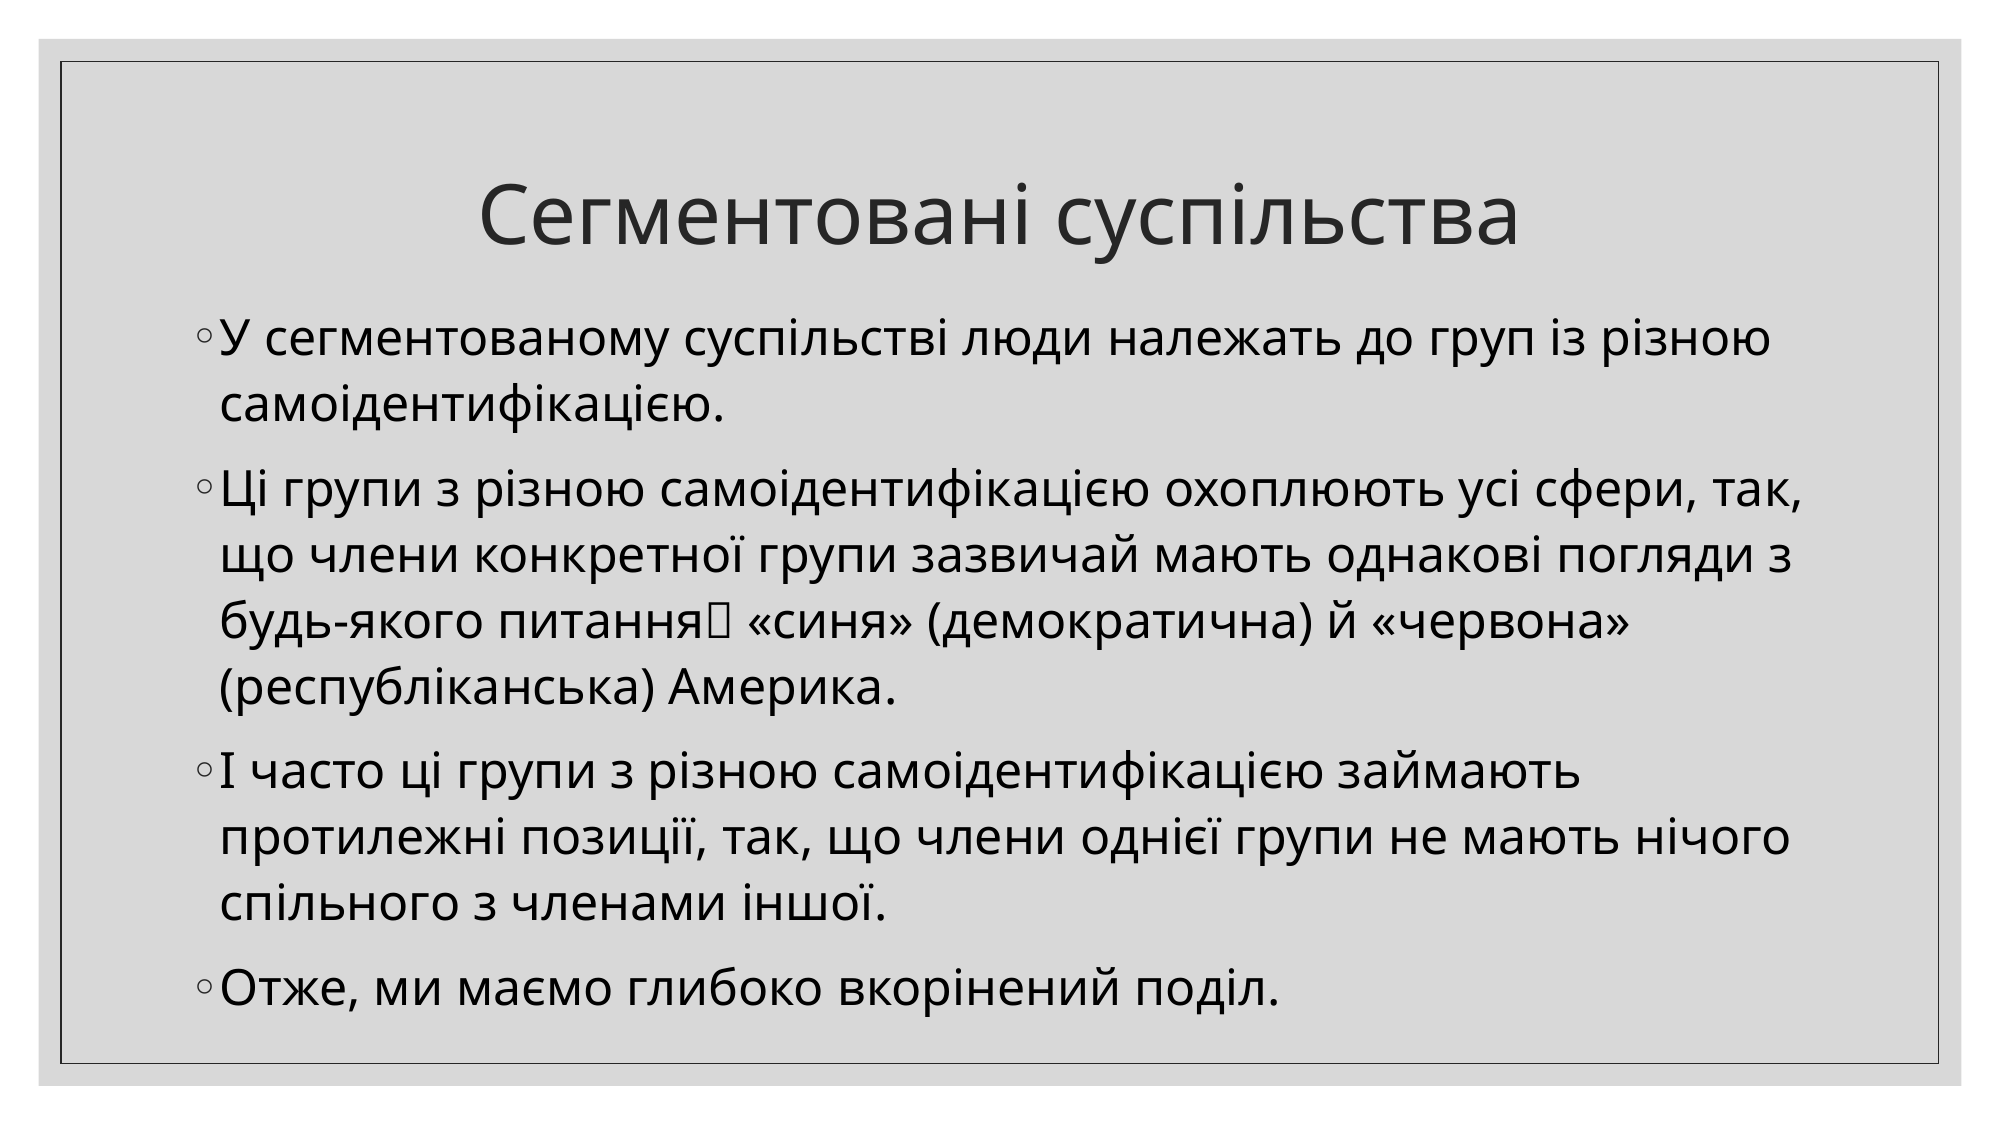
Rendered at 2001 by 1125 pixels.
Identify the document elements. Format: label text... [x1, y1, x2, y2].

title Сегментовані суспільства [174, 105, 1825, 292]
list У сегментованому суспільстві люди належать до груп із різною самоідентифікацією. Ці групи з різною самоідентифікацією охоплюють усі сфери, так, що члени конкретної групи зазвичай мають однакові погляди з будь-якого питання «синя» (демократична) й «червона» (республіканська) Америка. І часто ці групи з різною самоідентифікацією займають протилежні позиції, так, що члени однієї групи не мають нічого спільного з членами іншої. Отже, ми маємо глибоко вкорінений поділ. [174, 292, 1825, 1020]
